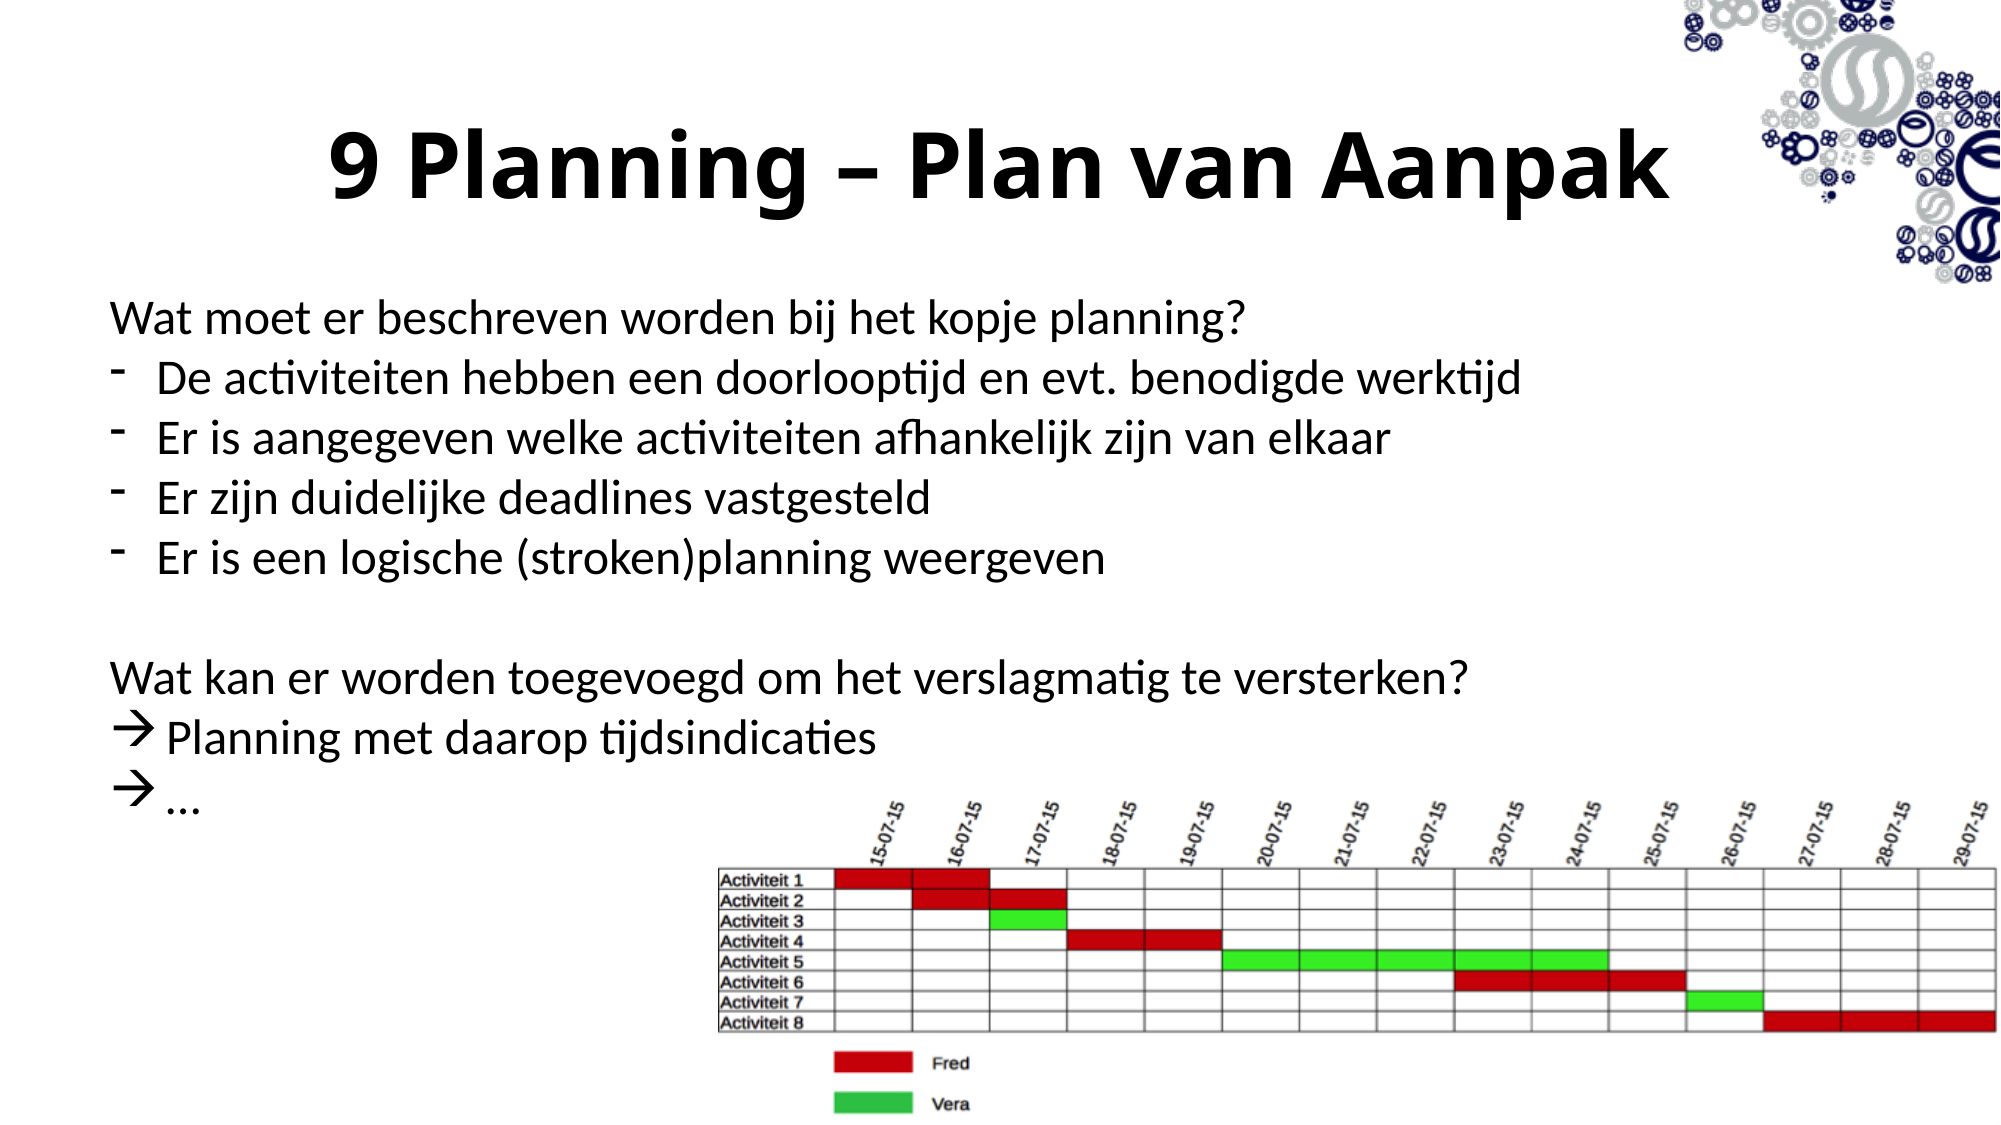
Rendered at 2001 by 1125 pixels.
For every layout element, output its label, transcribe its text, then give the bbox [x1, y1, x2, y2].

picture [0, 0, 2000, 1125]
text_box Wat moet er beschreven worden bij het kopje planning? De activiteiten hebben een doorlooptijd en evt. benodigde werktijd Er is aangegeven welke activiteiten afhankelijk zijn van elkaar Er zijn duidelijke deadlines vastgesteld Er is een logische (stroken)planning weergeven Wat kan er worden toegevoegd om het verslagmatig te versterken? Planning met daarop tijdsindicaties … [94, 277, 1863, 832]
title 9 Planning – Plan van Aanpak [137, 59, 1863, 277]
